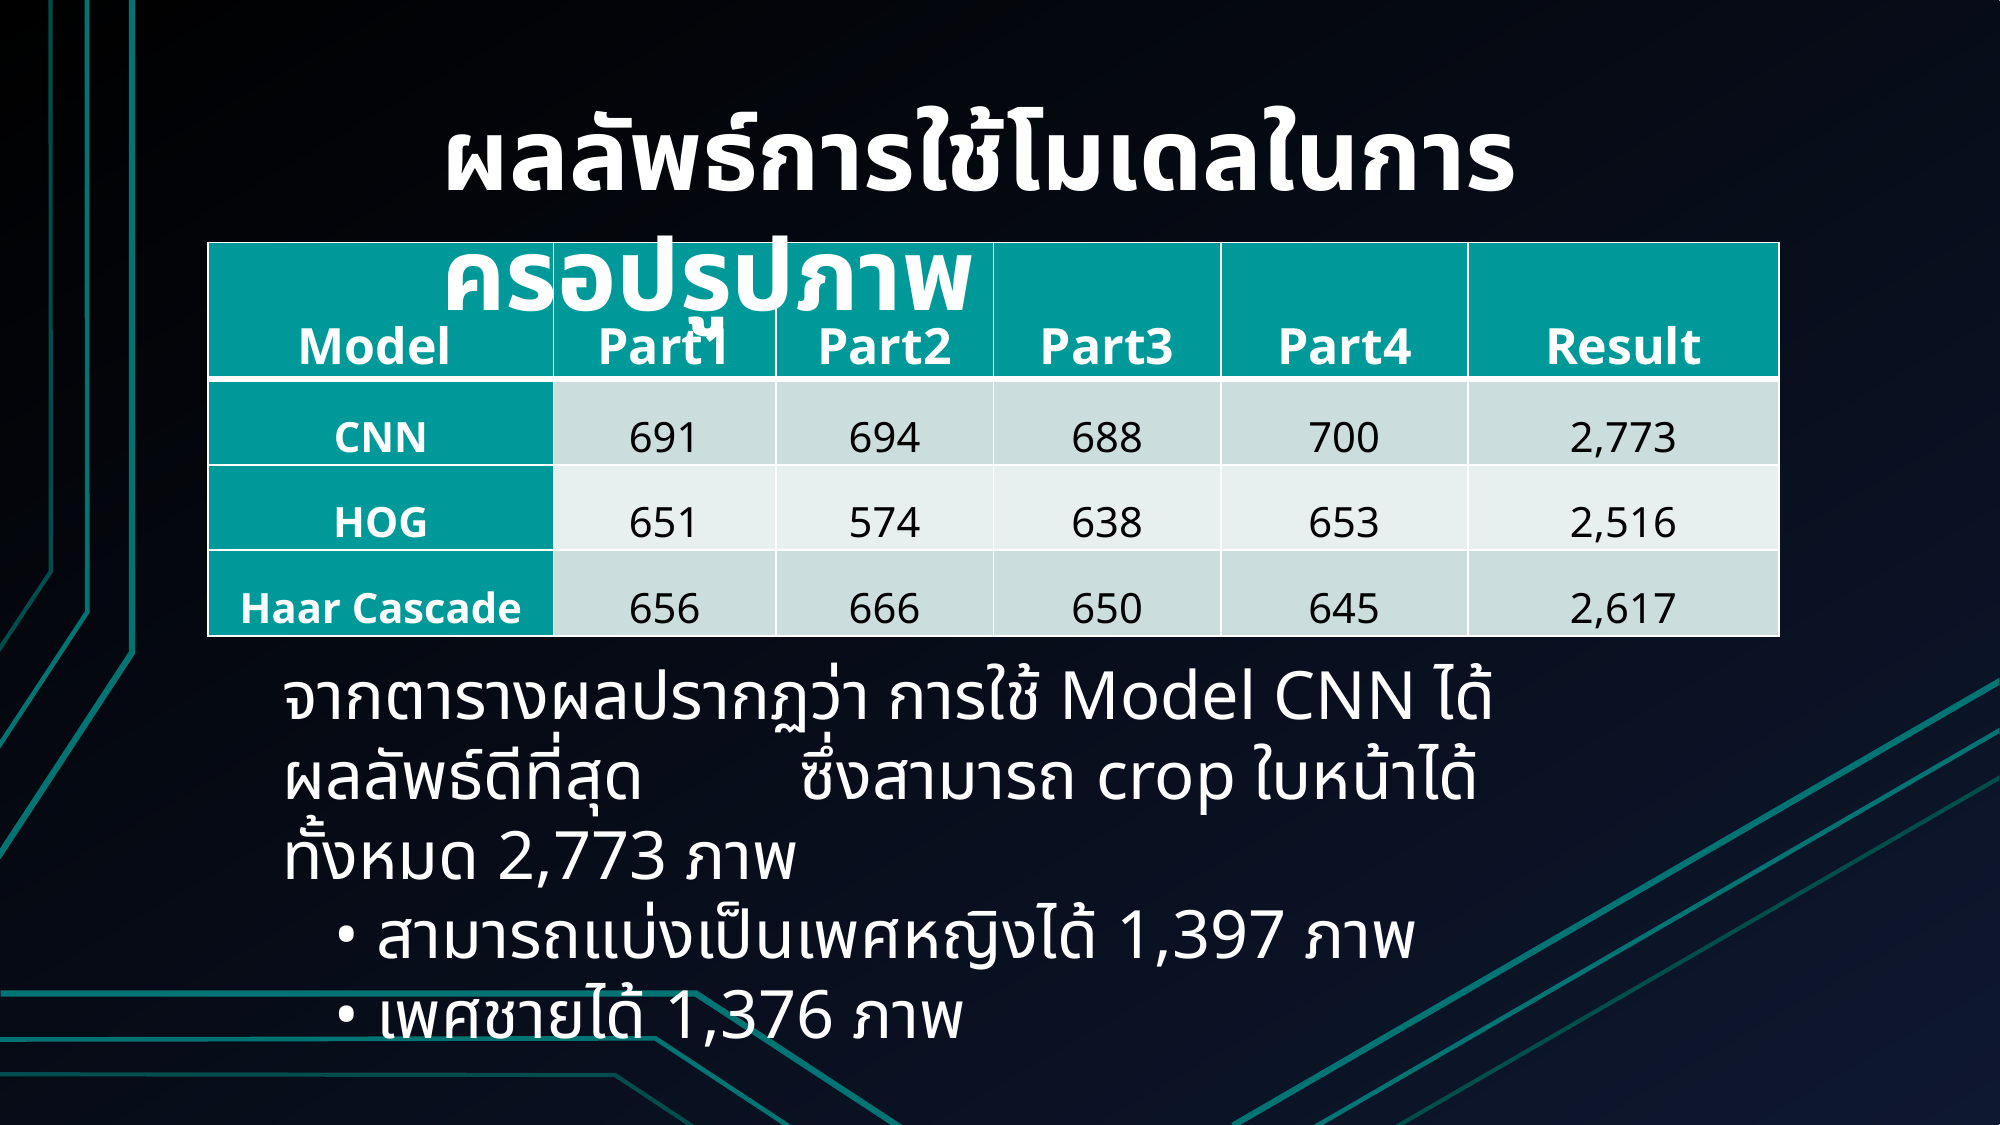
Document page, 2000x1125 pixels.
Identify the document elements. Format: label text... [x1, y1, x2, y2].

table_cell 645 [1222, 551, 1467, 635]
table_header Part4 [1222, 339, 1467, 376]
table_cell 650 [994, 551, 1220, 635]
table_cell 653 [1222, 466, 1467, 549]
table_cell CNN [209, 382, 553, 464]
table_cell 691 [554, 382, 775, 464]
table_cell 574 [777, 466, 993, 549]
table_cell 2,617 [1469, 551, 1778, 635]
table_cell 688 [994, 382, 1220, 464]
table_header Part1 [554, 339, 775, 376]
table_cell 2,773 [1469, 382, 1778, 464]
table_cell HOG [209, 466, 553, 549]
text_box ผลลัพธ์การใช้โมเดลในการครอปรูปภาพ [426, 83, 1561, 339]
table_cell 700 [1222, 382, 1467, 464]
table_cell 666 [777, 551, 993, 635]
table_cell 656 [554, 551, 775, 635]
table_cell 651 [554, 466, 775, 549]
text_box จากตารางผลปรากฏว่า การใช้ Model CNN ได้ผลลัพธ์ดีที่สุด ซึ่งสามารถ crop ใบหน้าได้ทั้งหมด 2,773 ภาพ • สามารถแบ่งเป็นเพศหญิงได้ 1,397 ภาพ • เพศชายได้ 1,376 ภาพ [267, 645, 1520, 1125]
table_header Part2 [777, 339, 993, 376]
table_cell 2,516 [1469, 466, 1778, 549]
table_cell 638 [994, 466, 1220, 549]
table_cell Haar Cascade [209, 551, 553, 635]
table_header Result [1469, 243, 1778, 376]
table_cell 694 [777, 382, 993, 464]
table_header Model [209, 243, 553, 376]
table_header Part3 [994, 339, 1220, 376]
